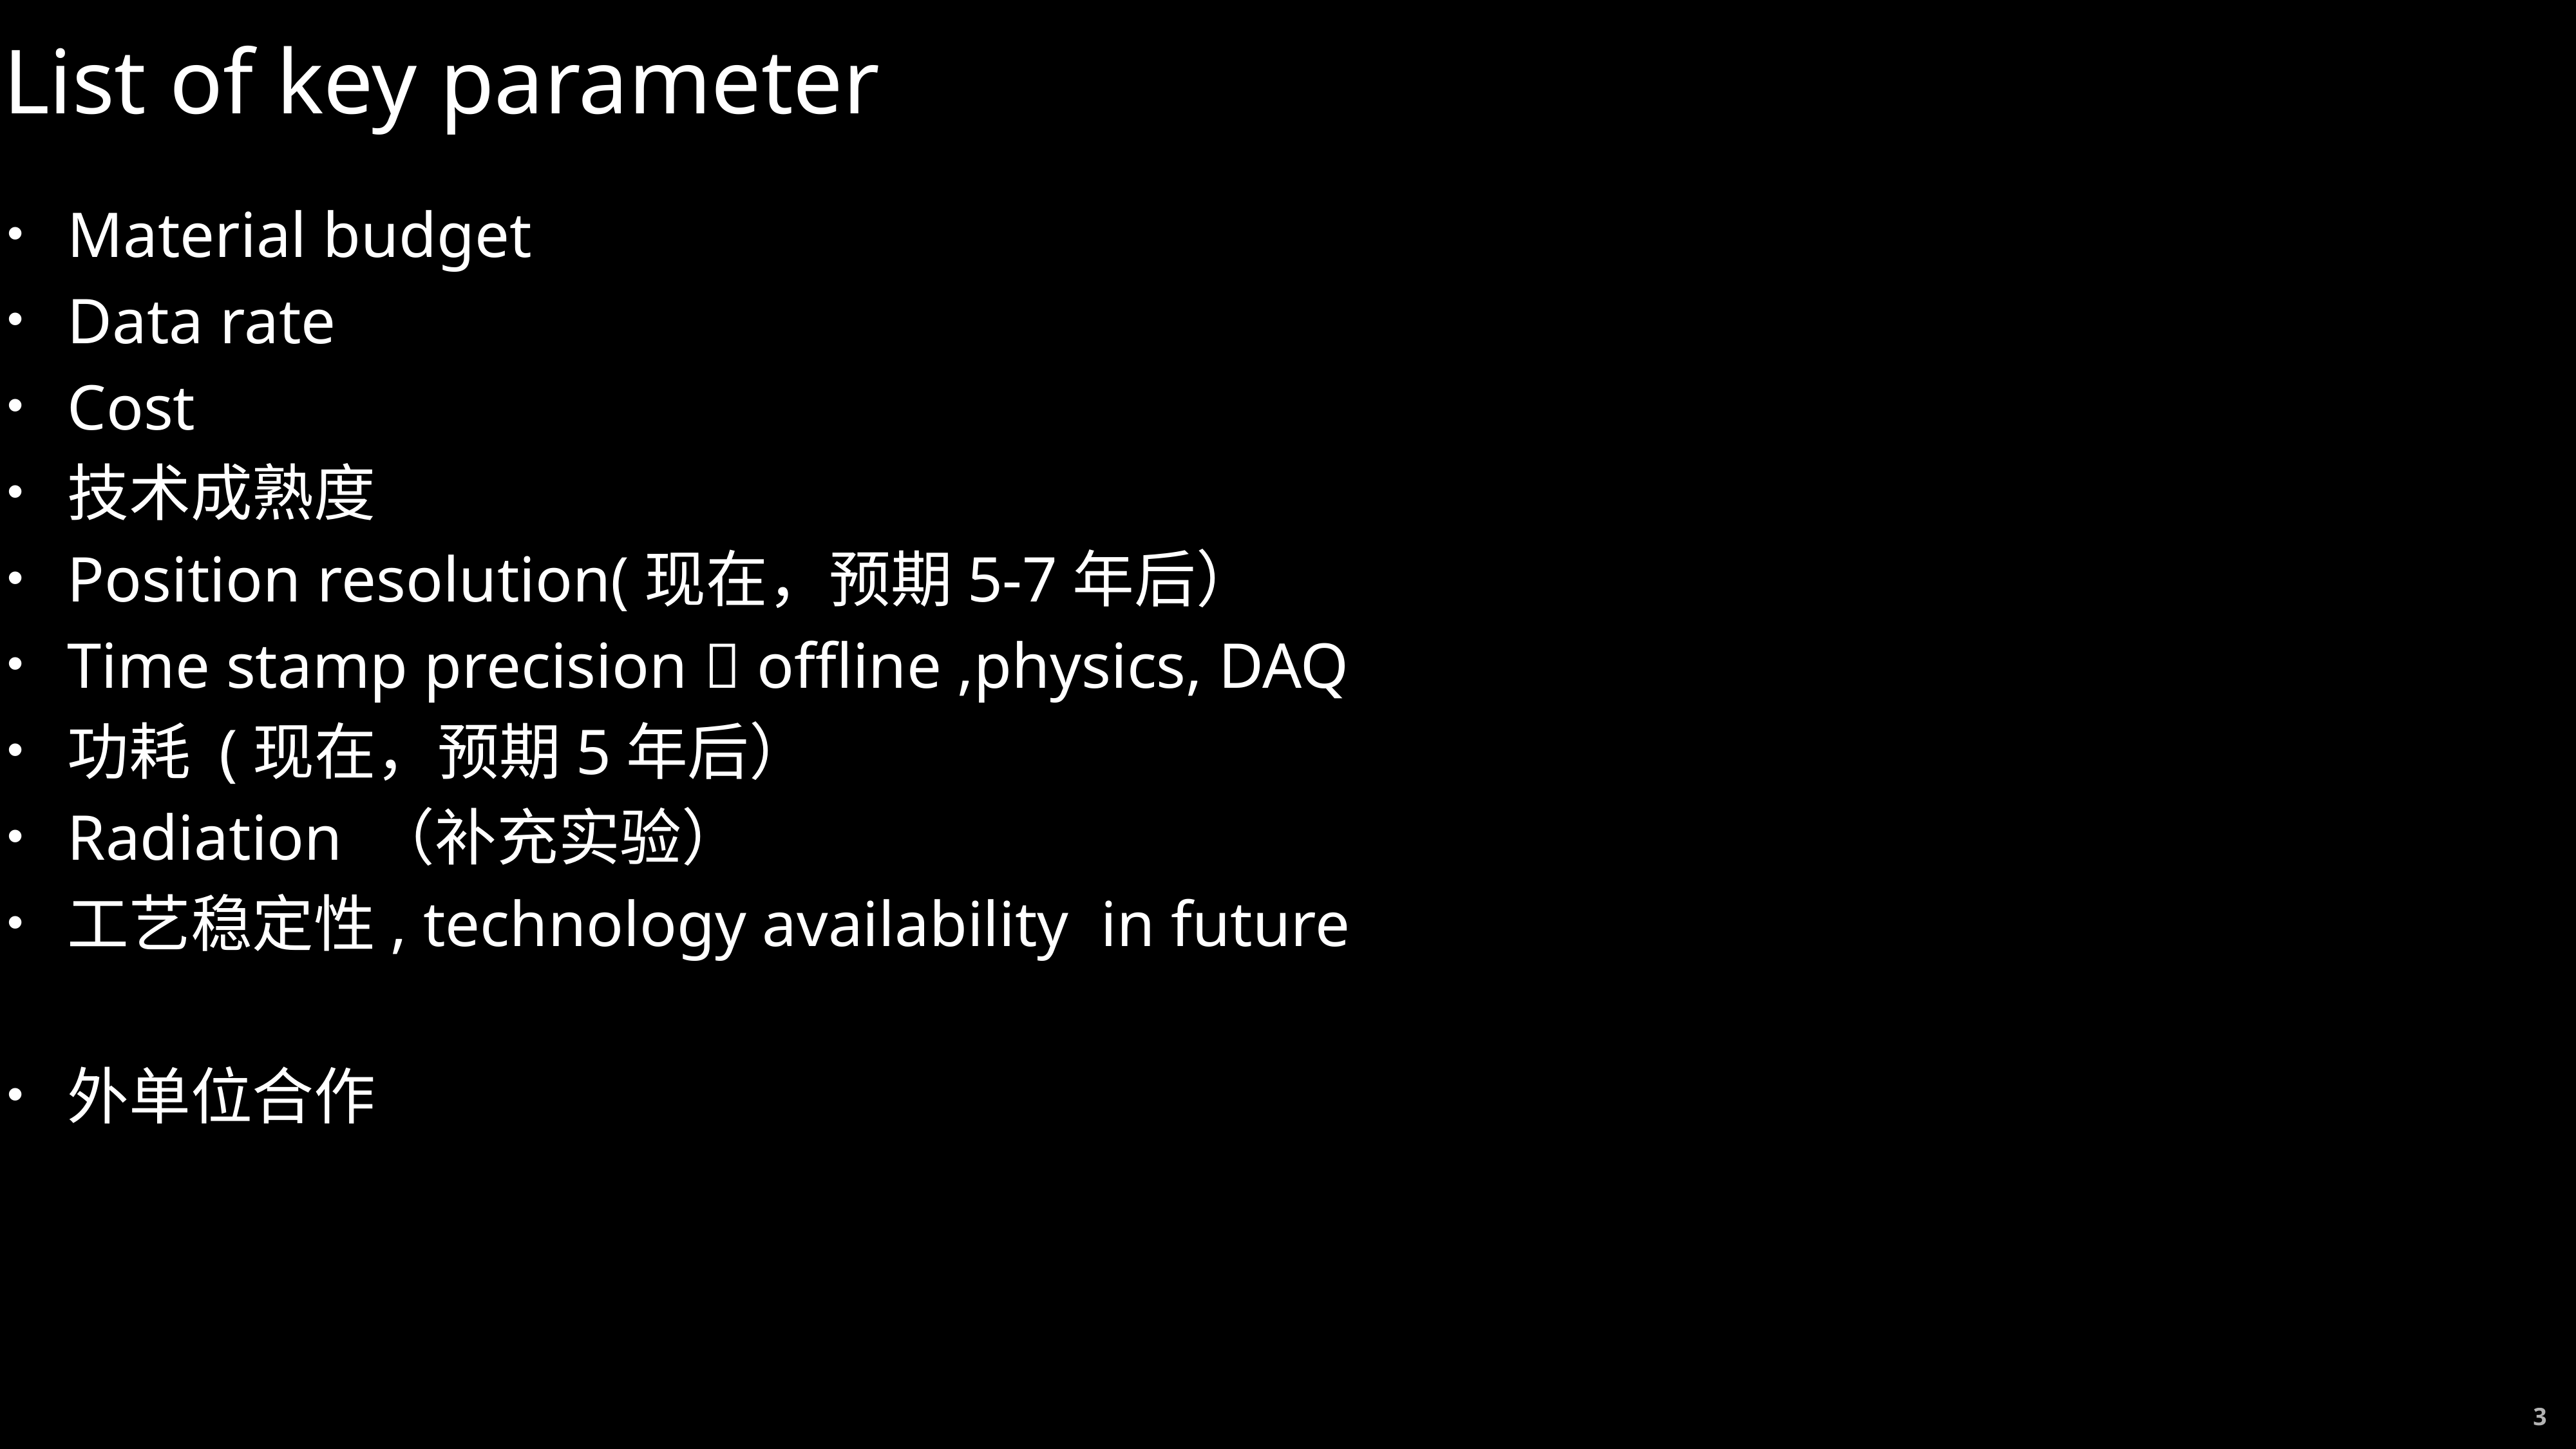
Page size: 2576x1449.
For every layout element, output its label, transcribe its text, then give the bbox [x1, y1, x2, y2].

list Material budget Data rate Cost 技术成熟度 Position resolution(现在，预期5-7年后） Time stamp precision  offline ,physics, DAQ 功耗 (现在，预期5年后） Radiation （补充实验） 工艺稳定性, technology availability in future 外单位合作 [0, 187, 2576, 1394]
title List of key parameter [3, 0, 2576, 157]
slide_number 3 [2510, 1393, 2555, 1439]
